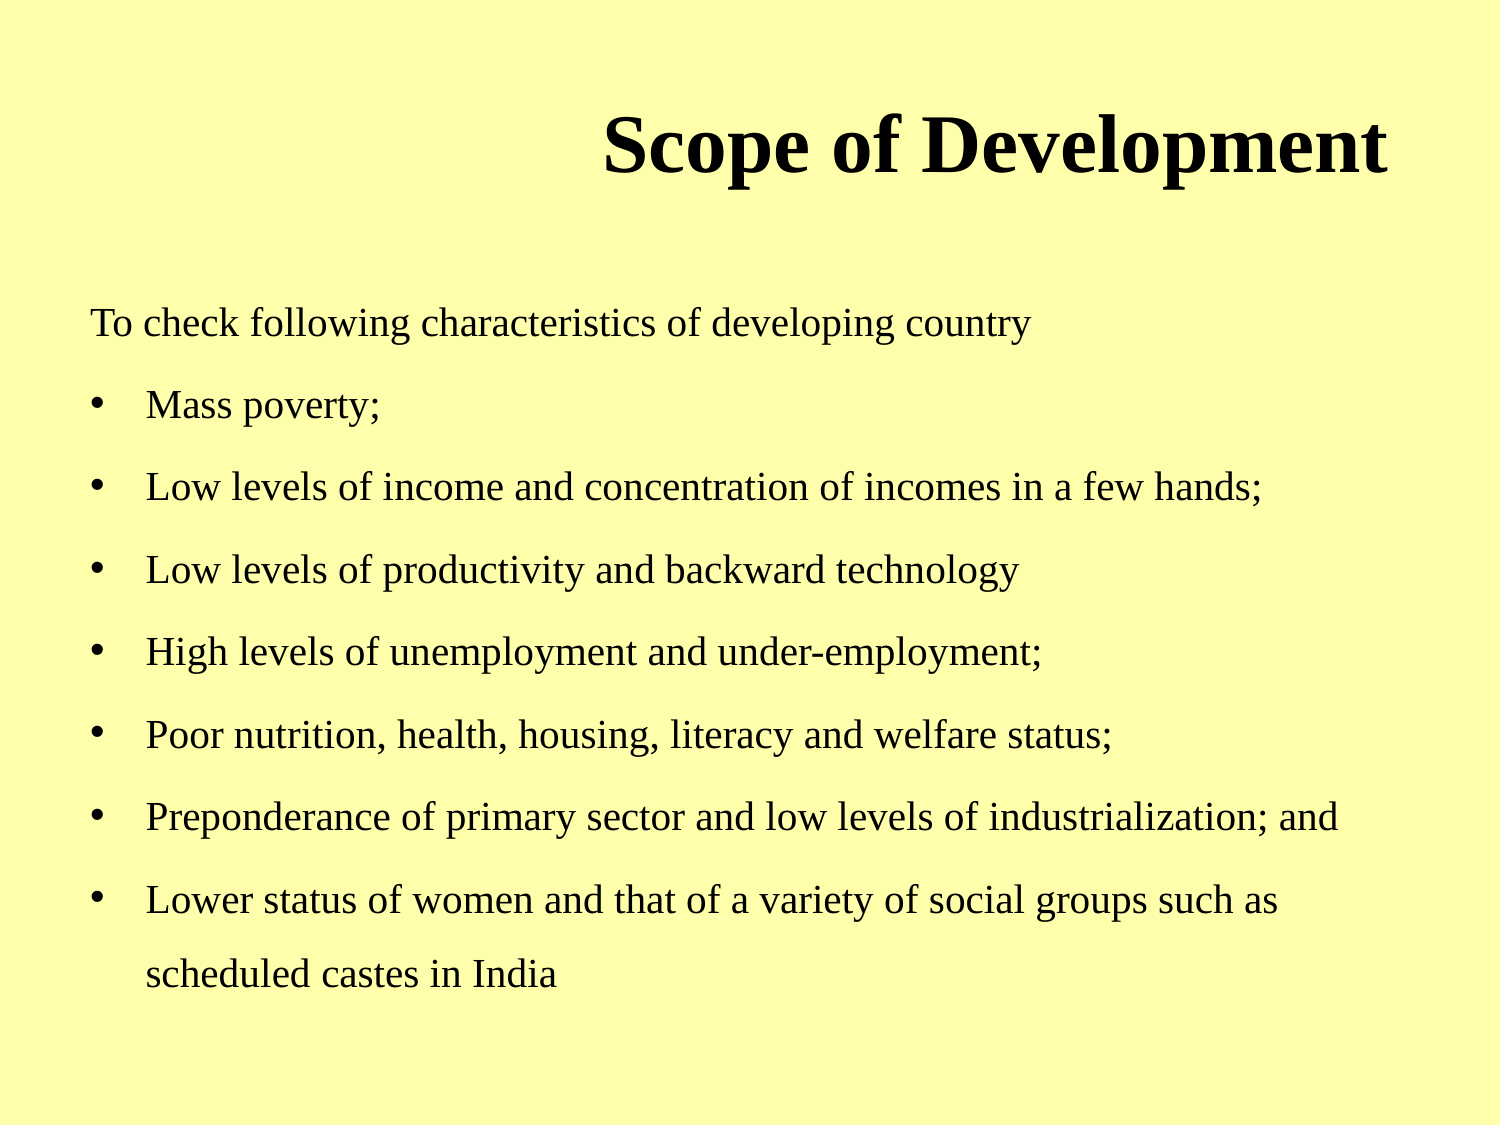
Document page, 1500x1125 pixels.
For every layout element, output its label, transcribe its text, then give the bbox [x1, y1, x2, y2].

title Scope of Development [75, 45, 1425, 233]
list To check following characteristics of developing country Mass poverty; Low levels of income and concentration of incomes in a few hands; Low levels of productivity and backward technology High levels of unemployment and under-employment; Poor nutrition, health, housing, literacy and welfare status; Preponderance of primary sector and low levels of industrialization; and Lower status of women and that of a variety of social groups such as scheduled castes in India [75, 262, 1425, 1005]
